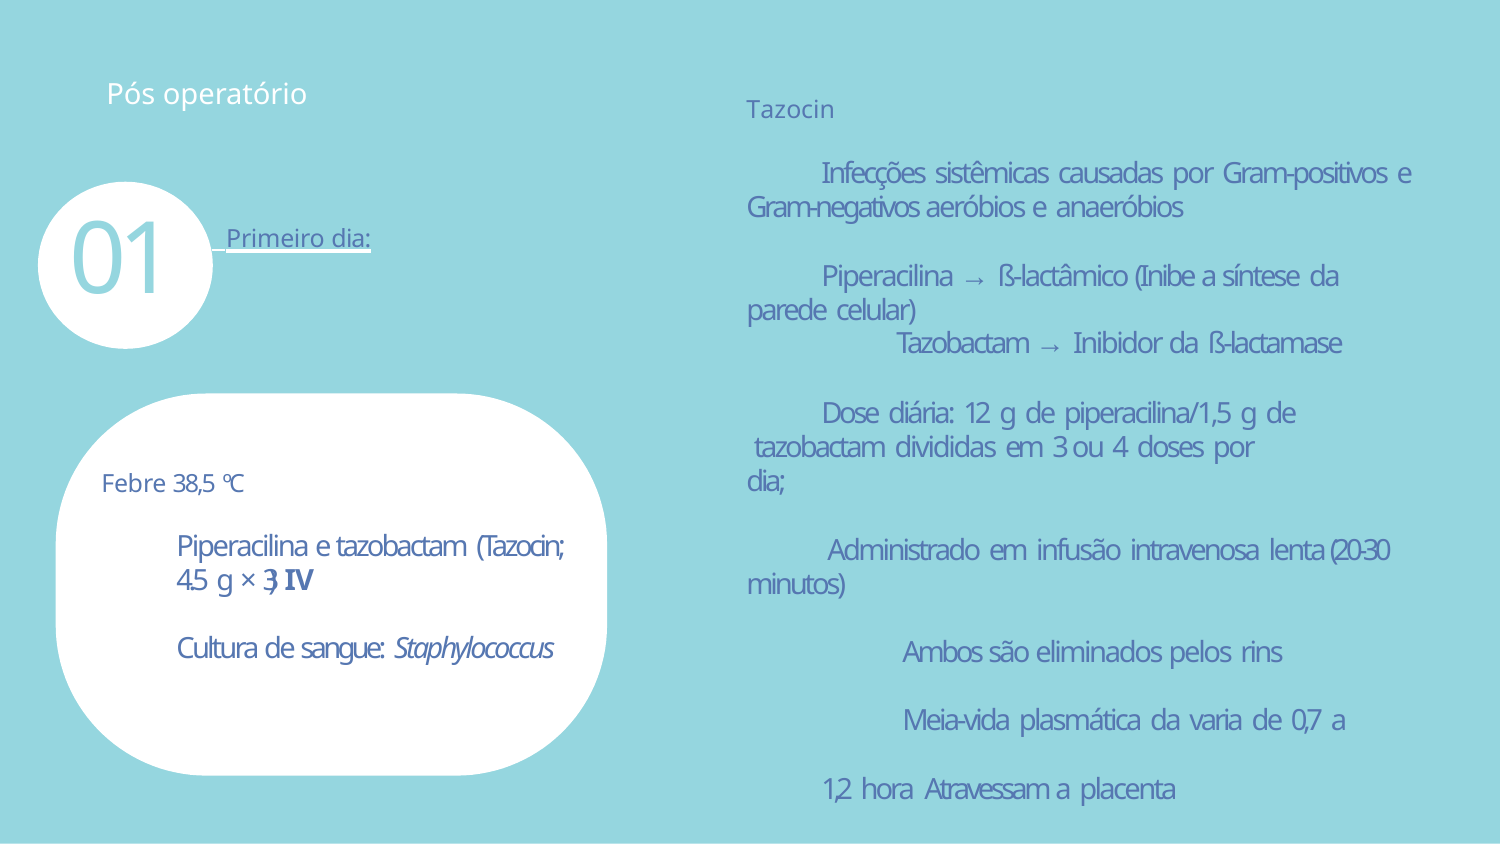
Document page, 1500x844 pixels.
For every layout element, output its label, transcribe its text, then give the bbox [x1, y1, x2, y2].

text_box Infecções sistêmicas causadas por Gram-positivos e Gram-negativos aeróbios e anaeróbios Piperacilina → ß-lactâmico (Inibe a síntese da parede celular) Tazobactam → Inibidor da ß-lactamase Dose diária: 12 g de piperacilina/1,5 g de tazobactam divididas em 3 ou 4 doses por dia; Administrado em infusão intravenosa lenta (20-30 minutos) Ambos são eliminados pelos rins Meia-vida plasmática da varia de 0,7 a 1,2 hora Atravessam a placenta [744, 151, 1434, 805]
text_box Tazocin [744, 91, 839, 124]
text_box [37, 181, 214, 350]
text_box Pós operatório [104, 73, 317, 111]
text_box [55, 393, 608, 776]
text_box Febre 38,5 ºC Piperacilina e tazobactam (Tazocin; 4.5 g × 3) IV Cultura de sangue: Staphylococcus [99, 465, 595, 664]
text_box Primeiro dia: [219, 220, 451, 252]
